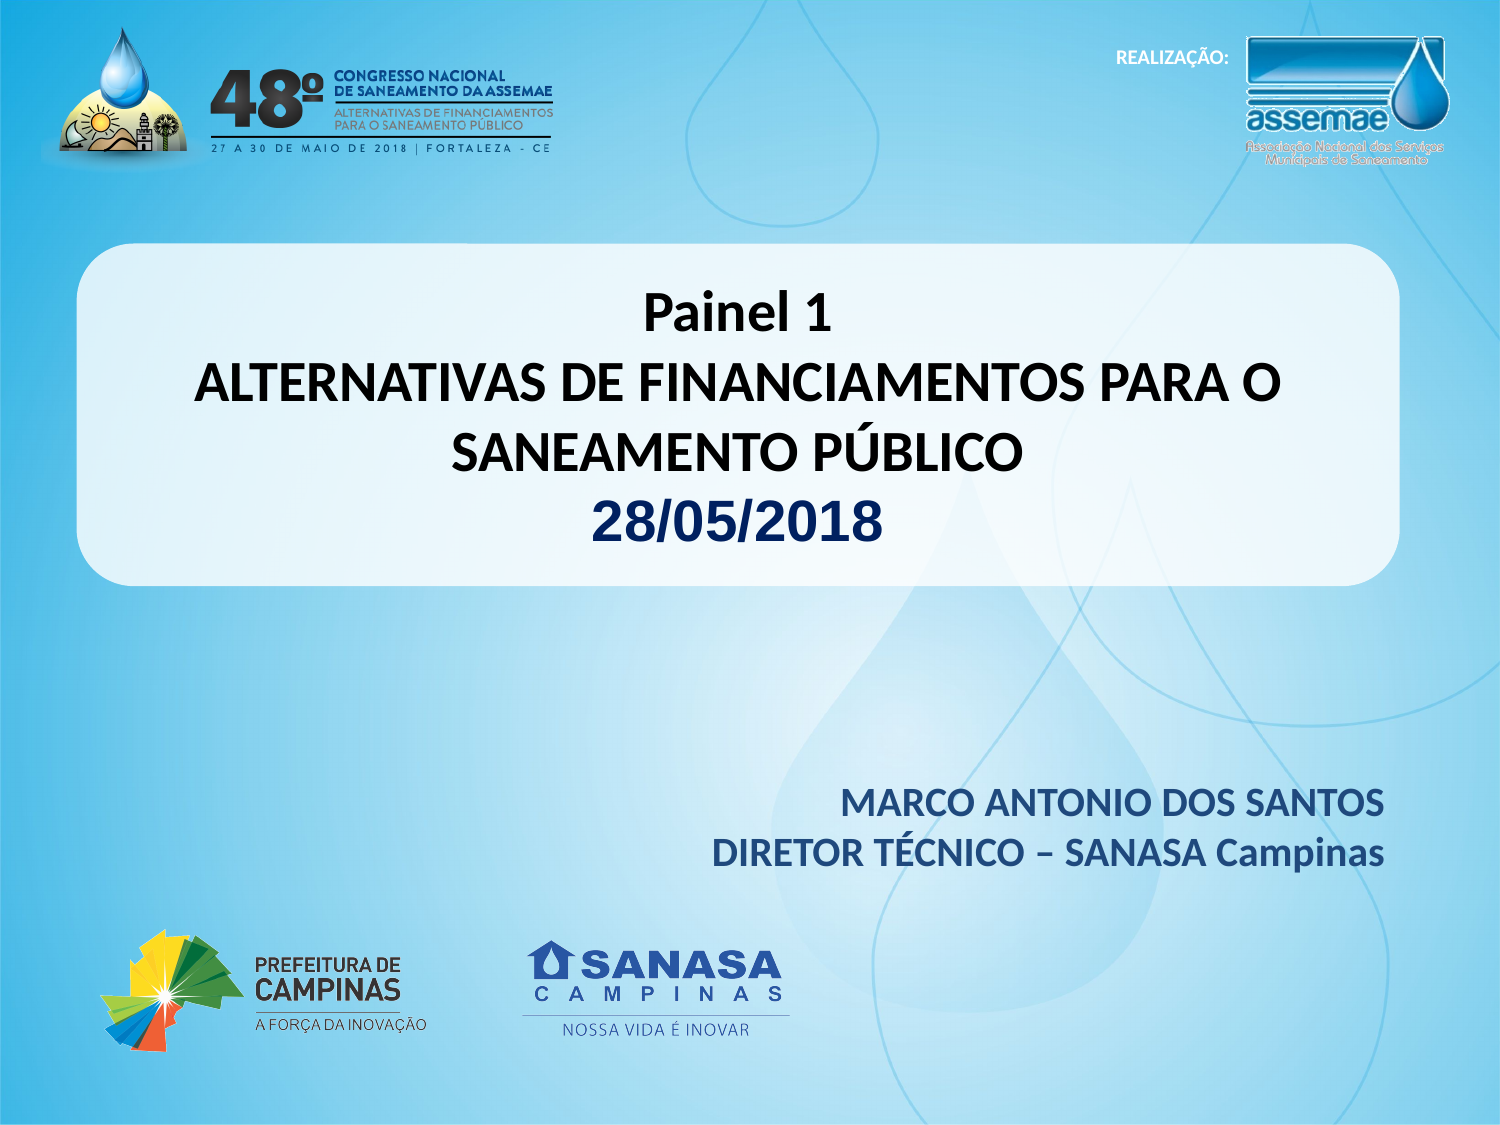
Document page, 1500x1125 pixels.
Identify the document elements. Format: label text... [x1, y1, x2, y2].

text_box MARCO ANTONIO DOS SANTOS DIRETOR TÉCNICO – SANASA Campinas [445, 656, 1400, 882]
picture [0, 0, 1500, 1125]
text_box Painel 1 ALTERNATIVAS DE FINANCIAMENTOS PARA O SANEAMENTO PÚBLICO 28/05/2018 [123, 265, 1353, 561]
text_box [74, 241, 1402, 589]
